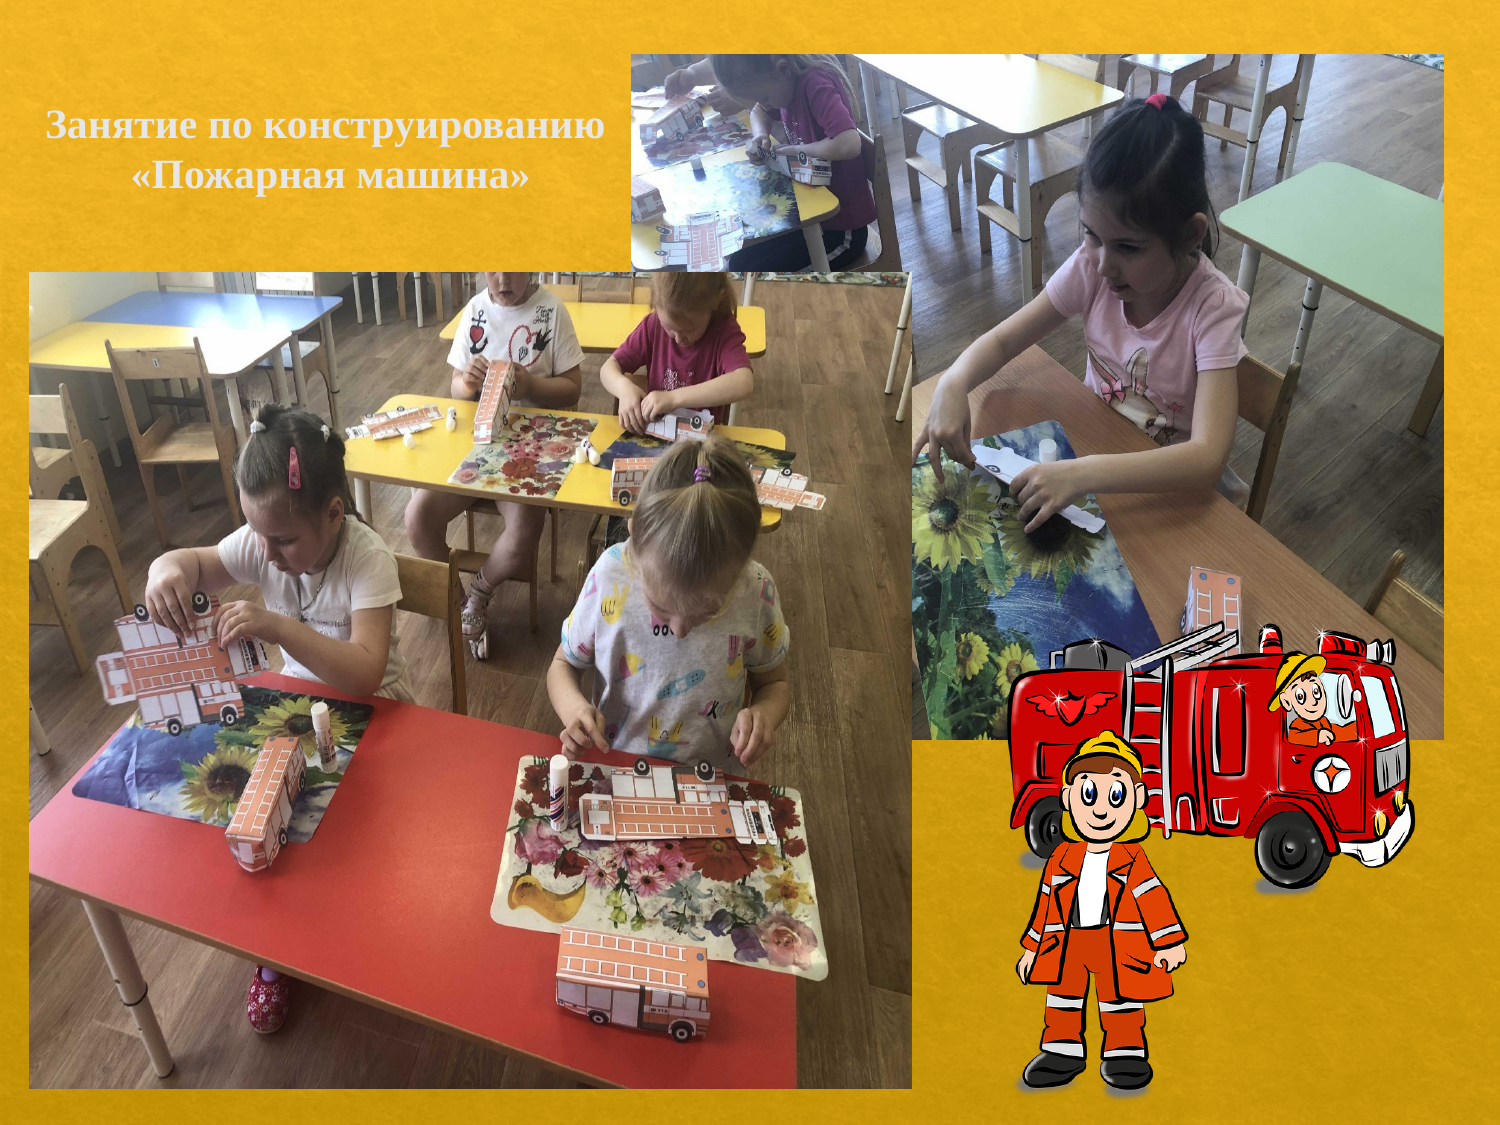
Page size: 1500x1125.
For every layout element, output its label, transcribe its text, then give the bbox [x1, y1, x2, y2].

picture [29, 54, 1444, 1111]
text_box Занятие по конструированию «Пожарная машина» [0, 89, 623, 205]
